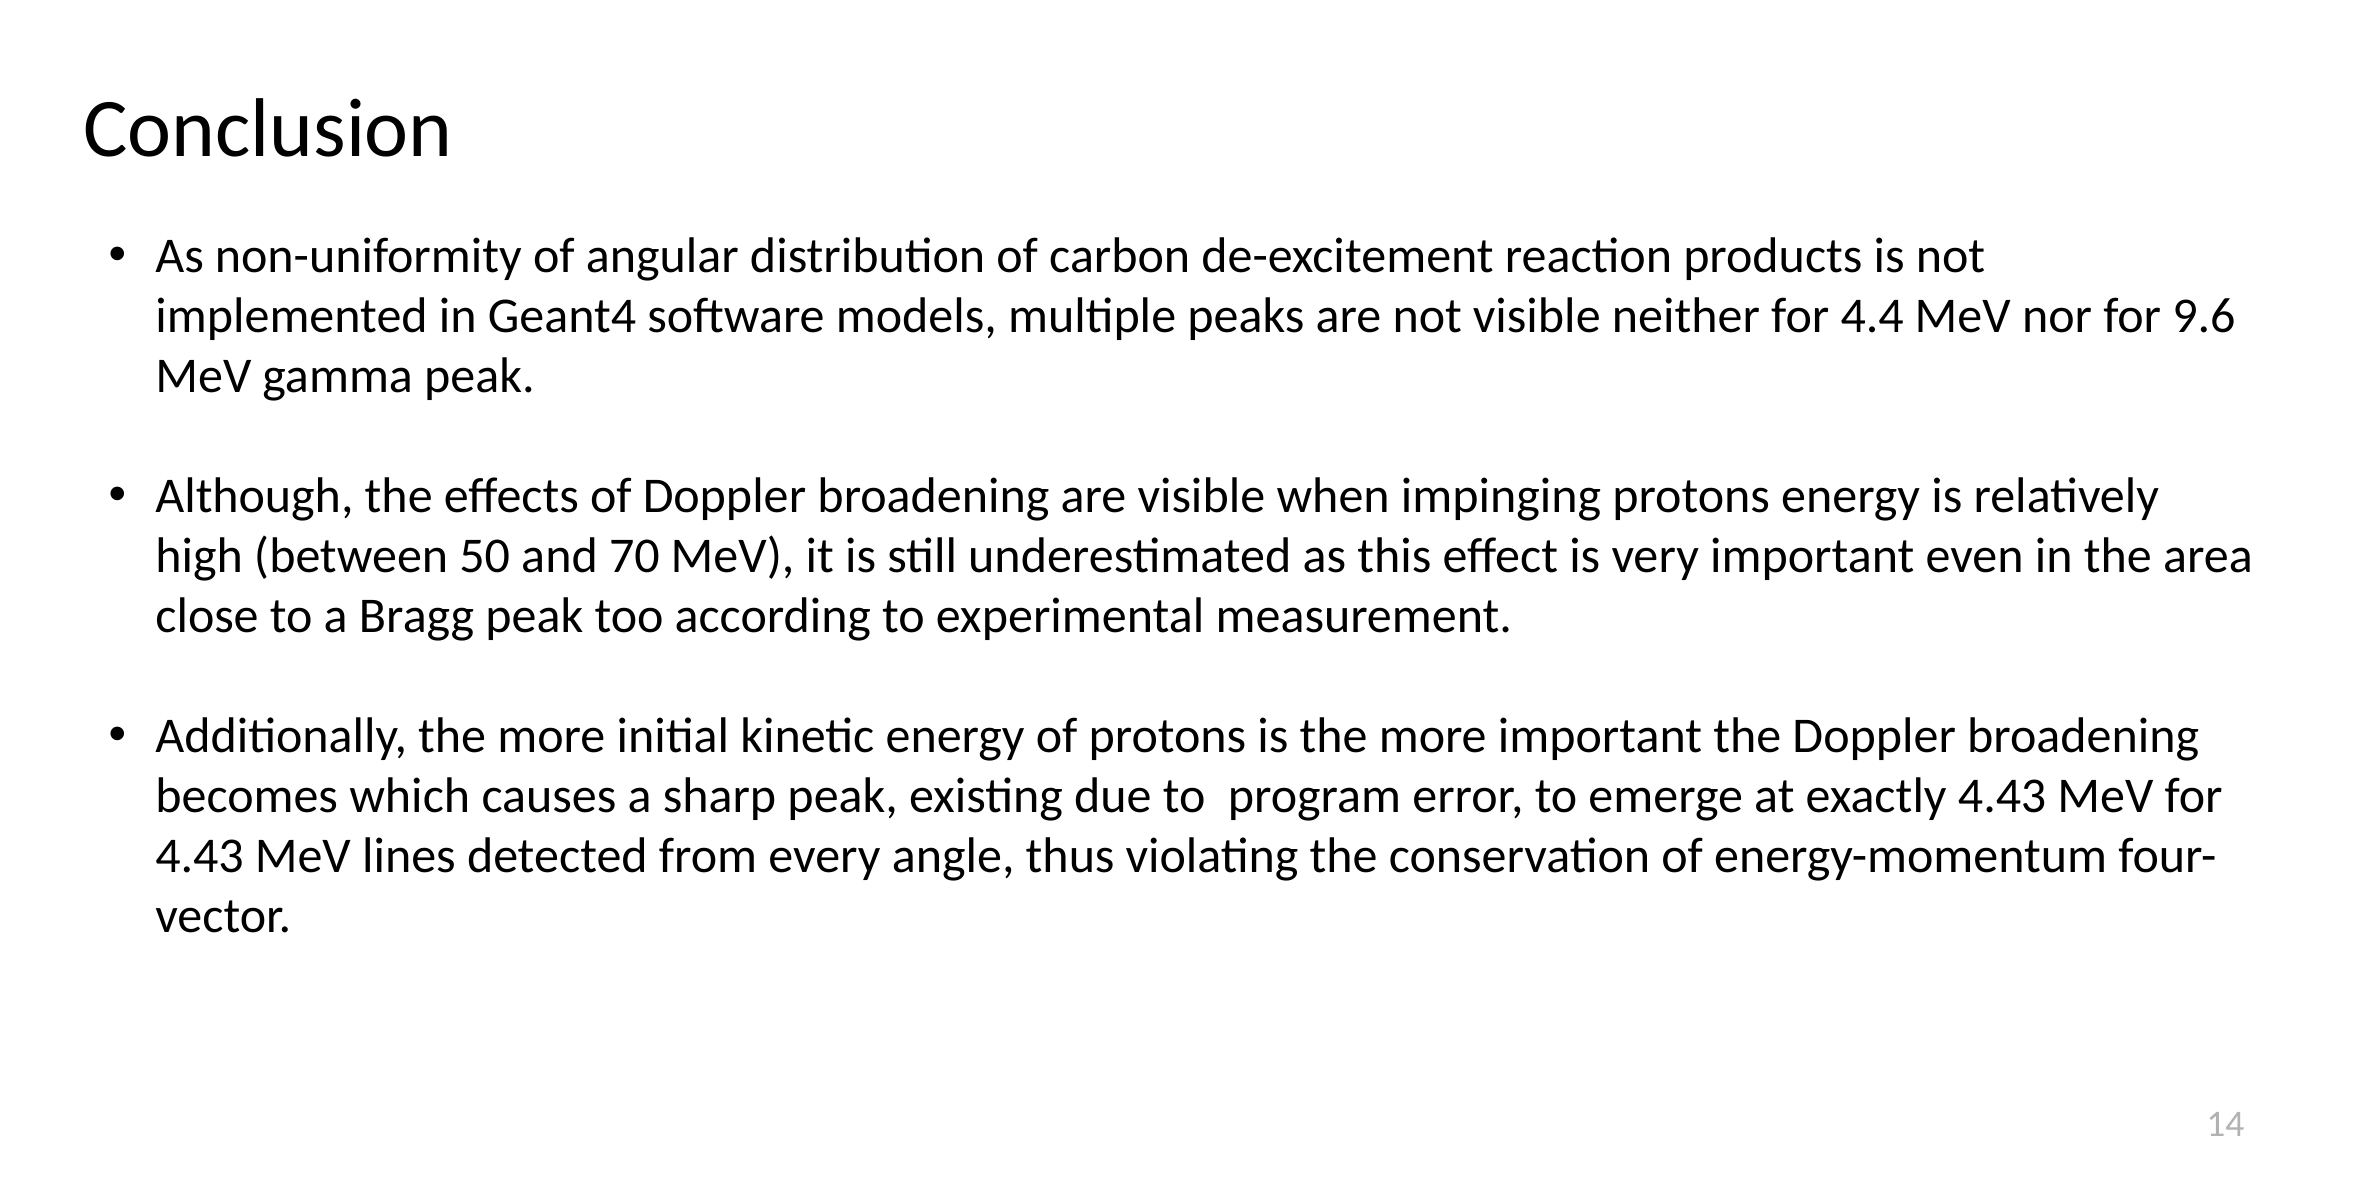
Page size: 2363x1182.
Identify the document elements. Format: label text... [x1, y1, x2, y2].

text_box Conclusion [68, 65, 1307, 181]
slide_number 14 [1701, 1098, 2245, 1158]
text_box As non-uniformity of angular distribution of carbon de-excitement reaction products is not implemented in Geant4 software models, multiple peaks are not visible neither for 4.4 MeV nor for 9.6 MeV gamma peak. Although, the effects of Doppler broadening are visible when impinging protons energy is relatively high (between 50 and 70 MeV), it is still underestimated as this effect is very important even in the area close to a Bragg peak too according to experimental measurement. Additionally, the more initial kinetic energy of protons is the more important the Doppler broadening becomes which causes a sharp peak, existing due to program error, to emerge at exactly 4.43 MeV for 4.43 MeV lines detected from every angle, thus violating the conservation of energy-momentum four-vector. [93, 215, 2269, 1011]
